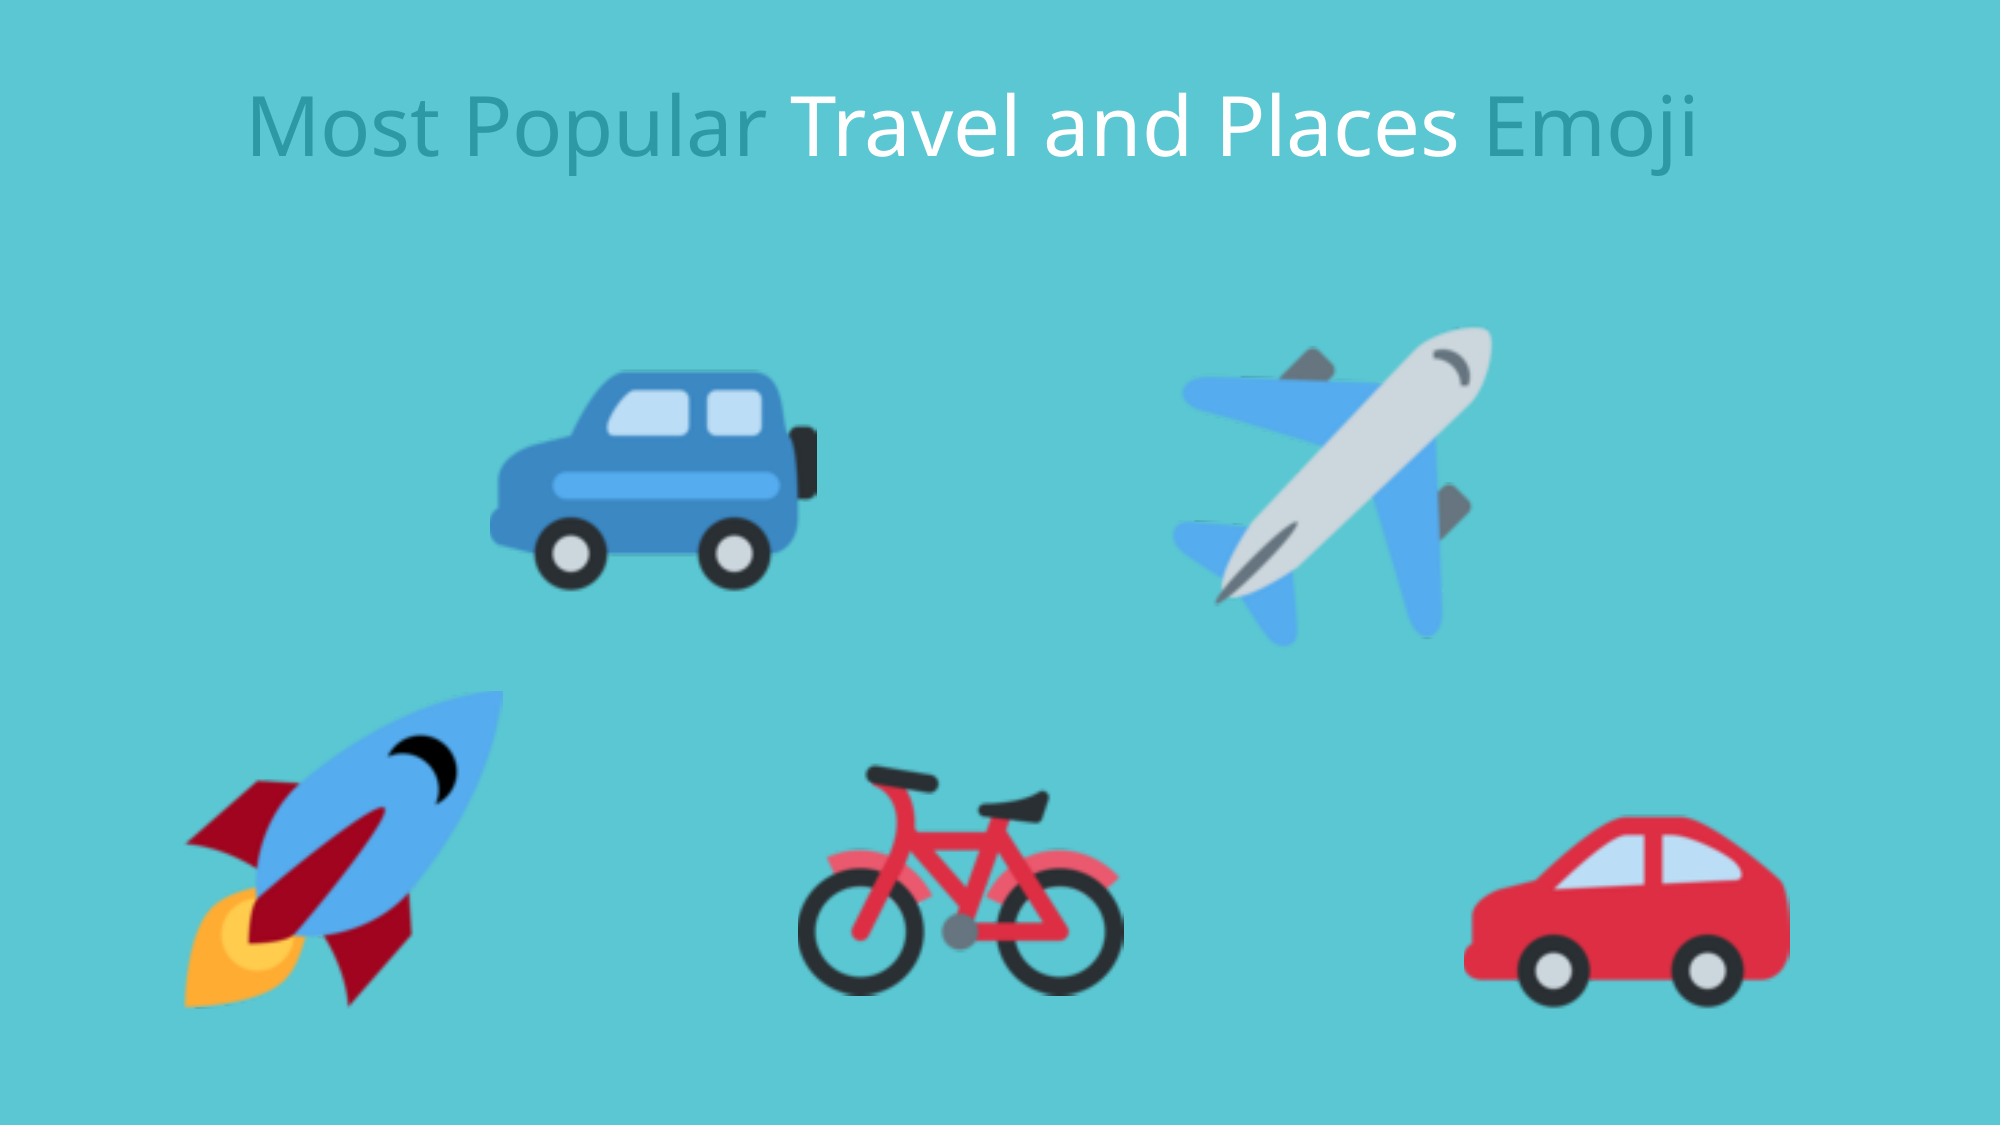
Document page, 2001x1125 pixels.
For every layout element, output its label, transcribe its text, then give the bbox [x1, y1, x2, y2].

picture [798, 670, 1124, 996]
picture [1171, 323, 1498, 650]
picture [490, 273, 817, 600]
text_box Most Popular Travel and Places Emoji [230, 65, 1737, 181]
picture [177, 691, 503, 1017]
picture [1464, 691, 1790, 1017]
